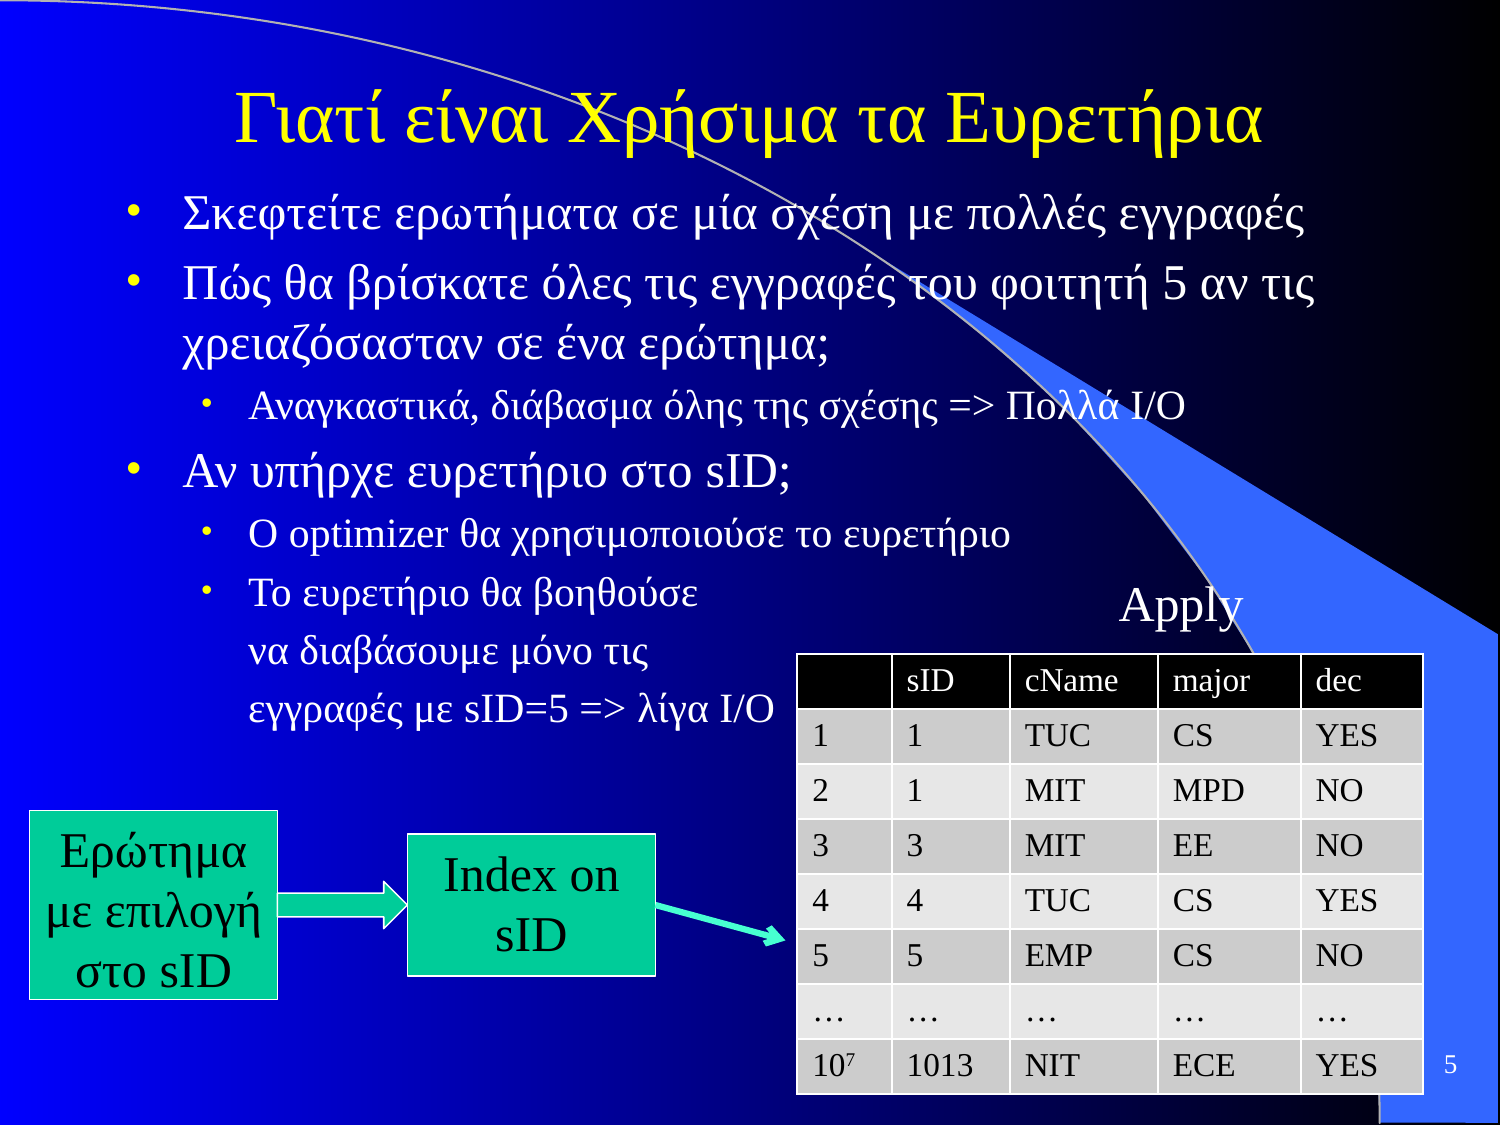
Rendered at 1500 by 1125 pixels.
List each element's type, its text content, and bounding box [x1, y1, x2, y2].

table_cell 107 [798, 1040, 891, 1093]
table_cell 2 [798, 765, 891, 818]
table_cell TUC [1011, 710, 1157, 763]
table_cell YES [1302, 710, 1422, 763]
text_box Index on sID [407, 834, 656, 976]
table_cell 1 [893, 710, 1009, 763]
text_box Apply [1068, 563, 1294, 639]
table_cell YES [1302, 1040, 1422, 1093]
table_cell CS [1159, 930, 1300, 983]
table_cell 4 [798, 875, 891, 928]
table_cell … [1302, 985, 1422, 1038]
table_header dec [1302, 655, 1422, 708]
list Σκεφτείτε ερωτήματα σε μία σχέση με πολλές εγγραφές Πώς θα βρίσκατε όλες τις εγγραφές του φοιτητή 5 αν τις χρειαζόσασταν σε ένα ερώτημα; Αναγκαστικά, διάβασμα όλης της σχέσης => Πολλά I/O Αν υπήρχε ευρετήριο στο sID; O optimizer θα χρησιμοποιούσε το ευρετήριο Το ευρετήριο θα βοηθούσε να διαβάσουμε μόνο τις εγγραφές με sID=5 => λίγα Ι/Ο [111, 172, 1436, 848]
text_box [655, 904, 786, 941]
table_cell TUC [1011, 875, 1157, 928]
table_cell CS [1159, 875, 1300, 928]
table_cell NO [1302, 820, 1422, 873]
table_cell EMP [1011, 930, 1157, 983]
table_cell 3 [893, 820, 1009, 873]
table_cell NO [1302, 765, 1422, 818]
title Γιατί είναι Χρήσιμα τα Ευρετήρια [112, 18, 1388, 172]
table_cell … [1159, 985, 1300, 1038]
table_cell … [893, 985, 1009, 1038]
table_cell YES [1302, 875, 1422, 928]
table_cell MIT [1011, 765, 1157, 818]
table_header cName [1011, 655, 1157, 708]
table_cell 3 [798, 820, 891, 873]
table_cell 5 [893, 930, 1009, 983]
table_cell NO [1302, 930, 1422, 983]
table_cell … [1011, 985, 1157, 1038]
table_header sID [893, 655, 1009, 708]
table_cell 5 [798, 930, 891, 983]
table_cell NIT [1011, 1040, 1157, 1093]
table_cell 1013 [893, 1040, 1009, 1093]
table_cell CS [1159, 710, 1300, 763]
table_cell 1 [893, 765, 1009, 818]
table_cell ECE [1159, 1040, 1300, 1093]
table_cell 1 [798, 710, 891, 763]
table_cell 4 [893, 875, 1009, 928]
table_header [798, 655, 891, 708]
table_cell MIT [1011, 820, 1157, 873]
text_box Ερώτημα με επιλογή στο sID [29, 810, 278, 1000]
table_cell MPD [1159, 765, 1300, 818]
text_box [277, 881, 408, 929]
table_header major [1159, 655, 1300, 708]
table_cell EE [1159, 820, 1300, 873]
table_cell … [798, 985, 891, 1038]
